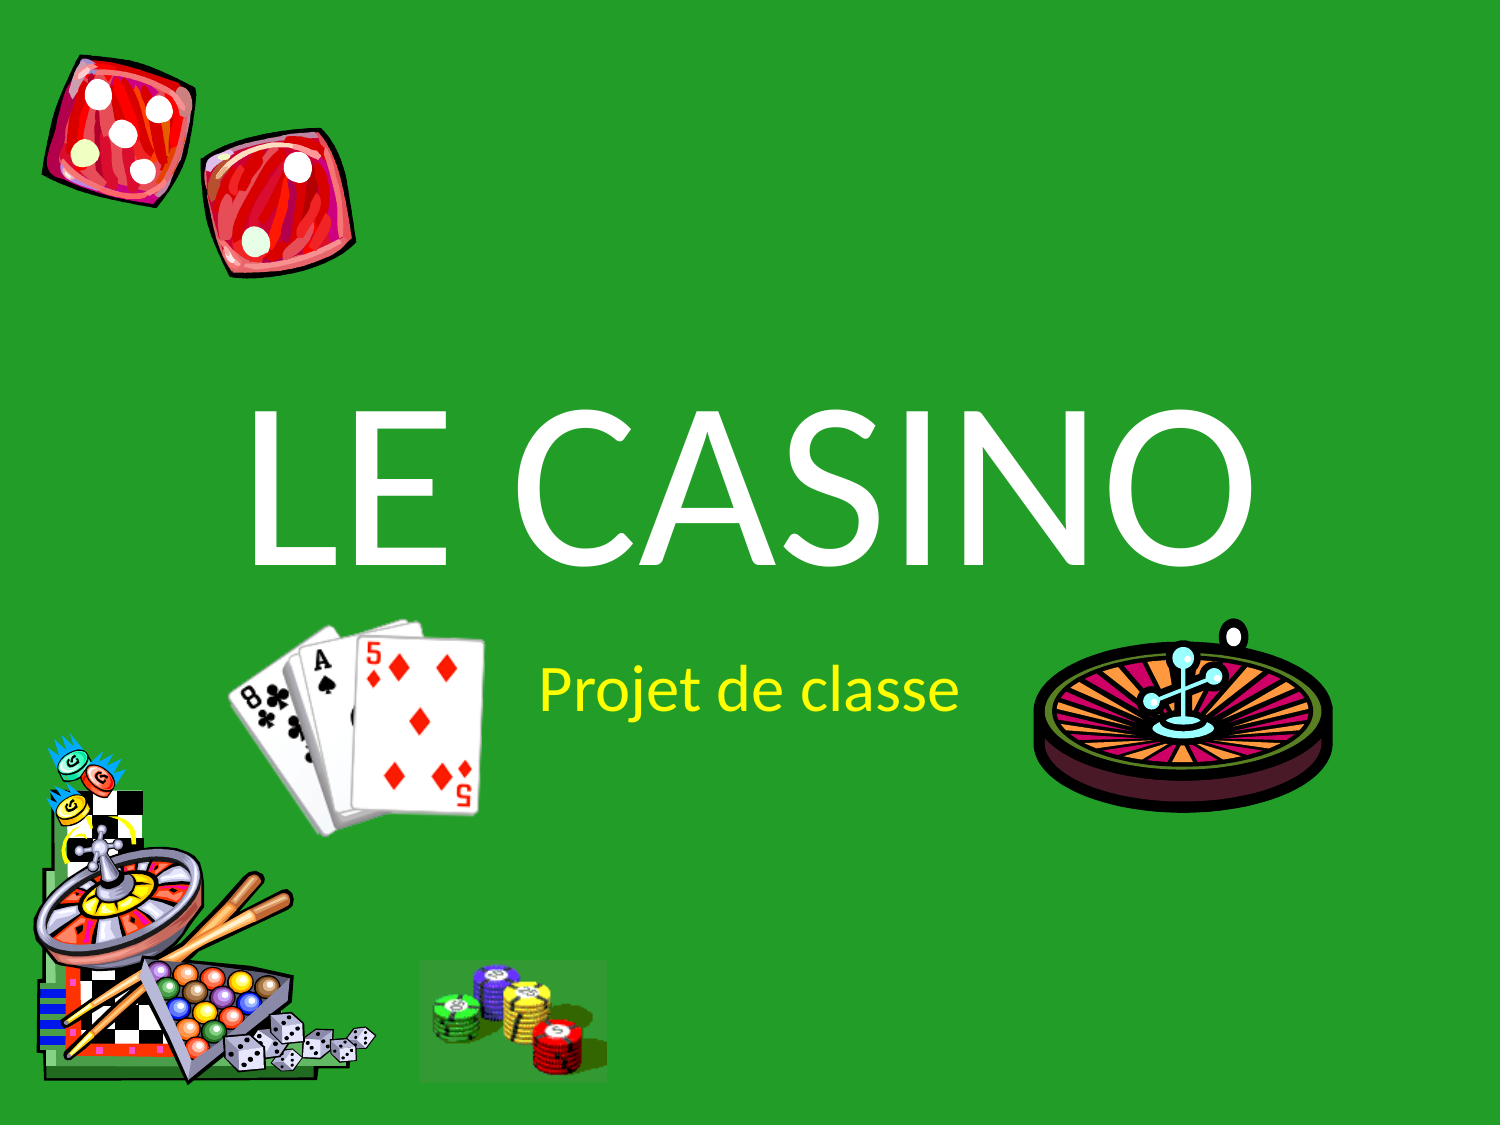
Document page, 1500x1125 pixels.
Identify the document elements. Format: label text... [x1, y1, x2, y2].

picture [1033, 618, 1333, 813]
picture [418, 960, 607, 1083]
subtitle Projet de classe [386, 637, 1275, 925]
title LE CASINO [112, 349, 1388, 591]
picture [29, 618, 486, 1091]
picture [41, 54, 357, 279]
